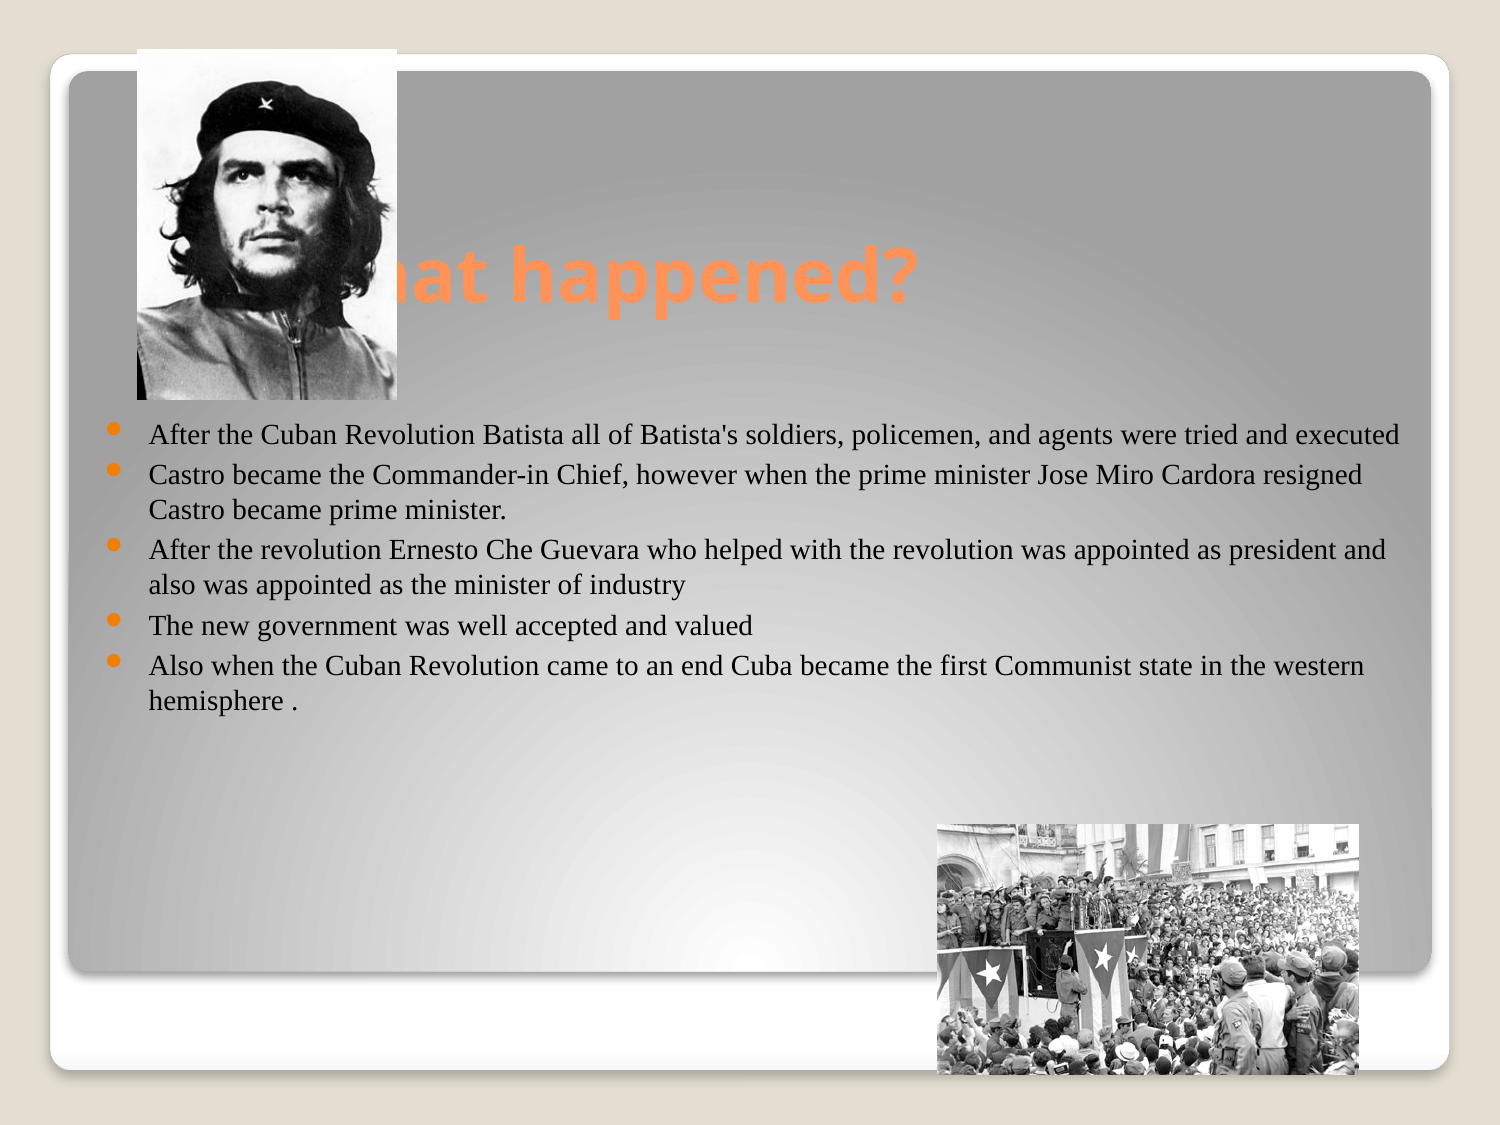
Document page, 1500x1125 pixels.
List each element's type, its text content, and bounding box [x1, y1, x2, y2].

title What happened? [404, 212, 1325, 325]
picture [137, 49, 397, 401]
picture [937, 824, 1359, 1076]
list After the Cuban Revolution Batista all of Batista's soldiers, policemen, and agents were tried and executed Castro became the Commander-in Chief, however when the prime minister Jose Miro Cardora resigned Castro became prime minister. After the revolution Ernesto Che Guevara who helped with the revolution was appointed as president and also was appointed as the minister of industry The new government was well accepted and valued Also when the Cuban Revolution came to an end Cuba became the first Communist state in the western hemisphere . [75, 399, 1418, 1087]
